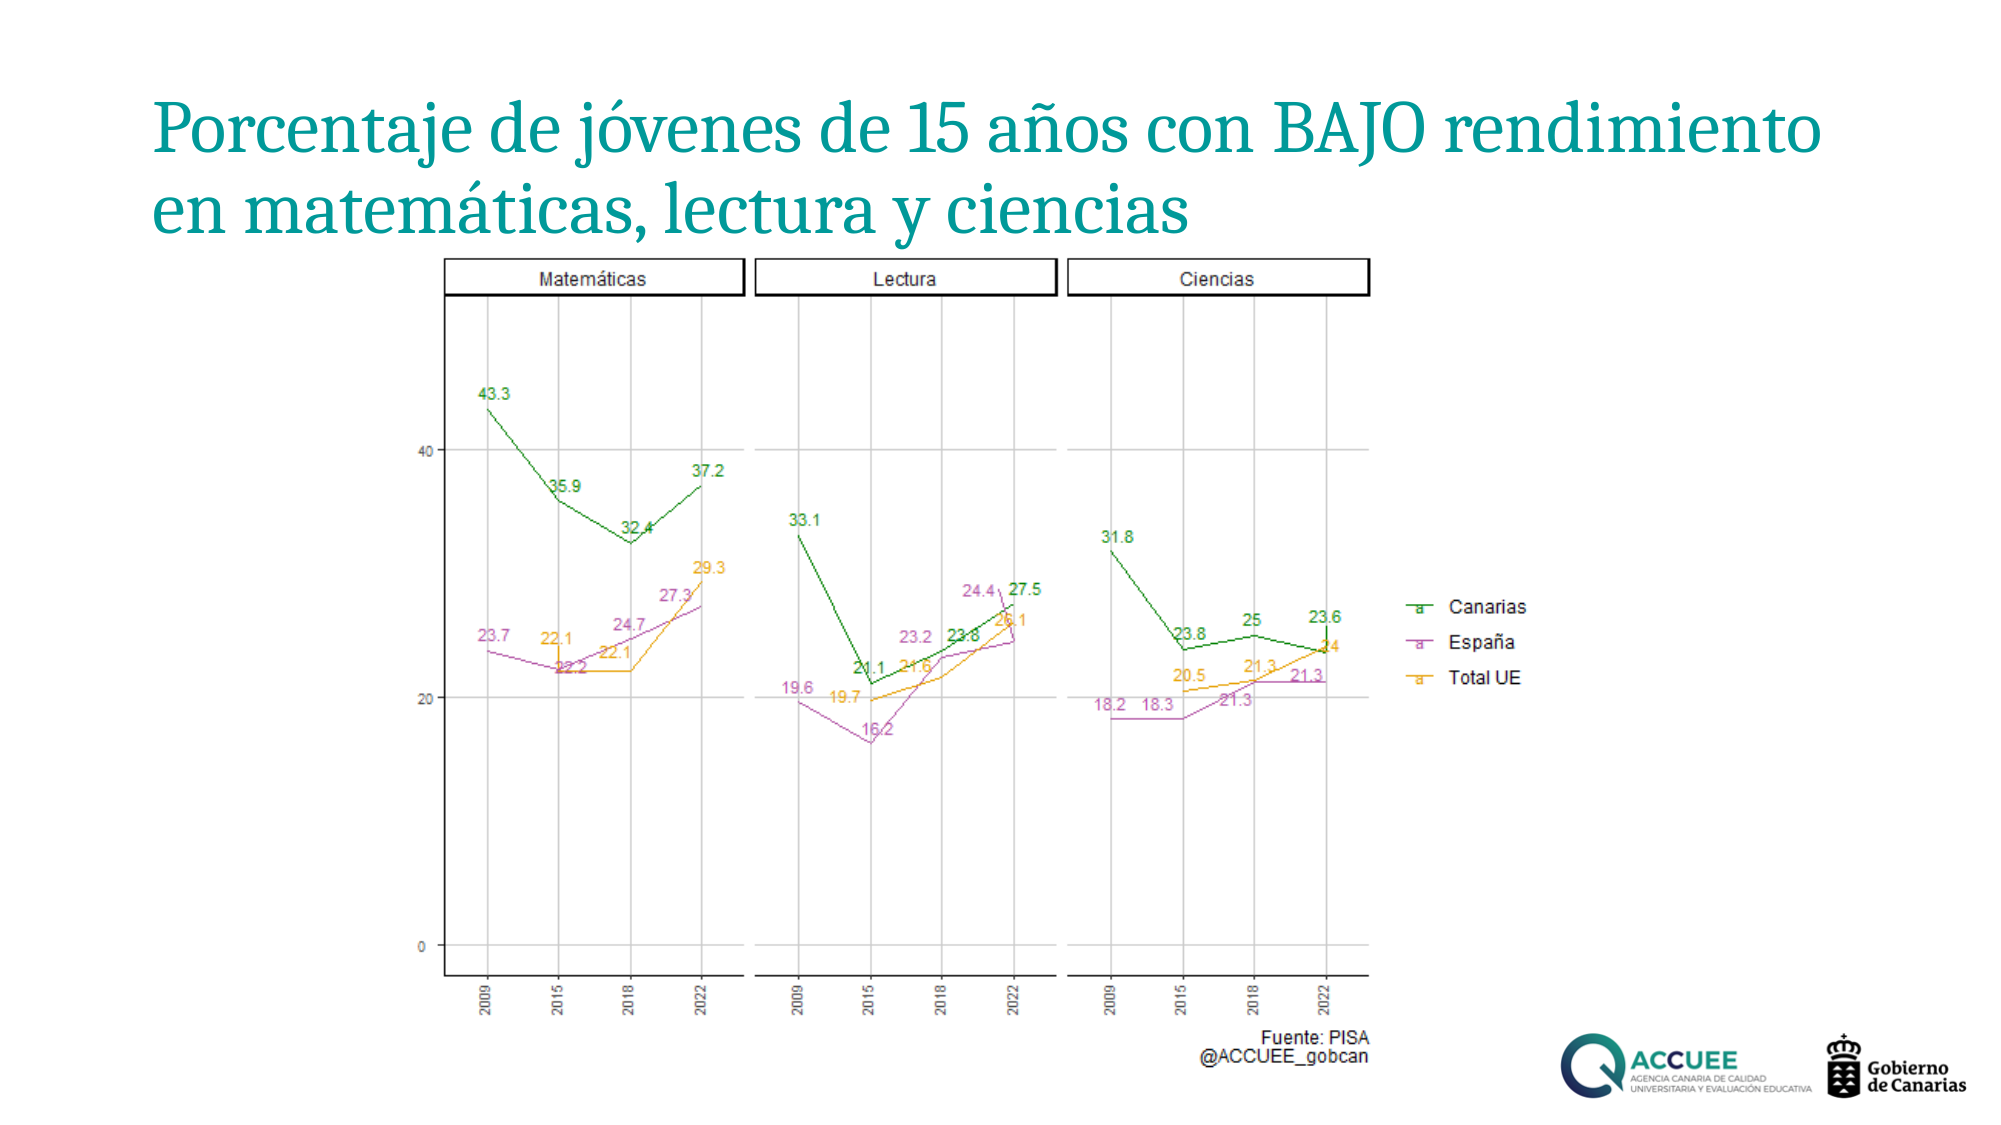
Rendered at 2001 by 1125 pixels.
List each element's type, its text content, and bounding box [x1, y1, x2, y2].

picture [378, 257, 1990, 1101]
title Porcentaje de jóvenes de 15 años con BAJO rendimiento en matemáticas, lectura y ciencias [137, 59, 1863, 278]
